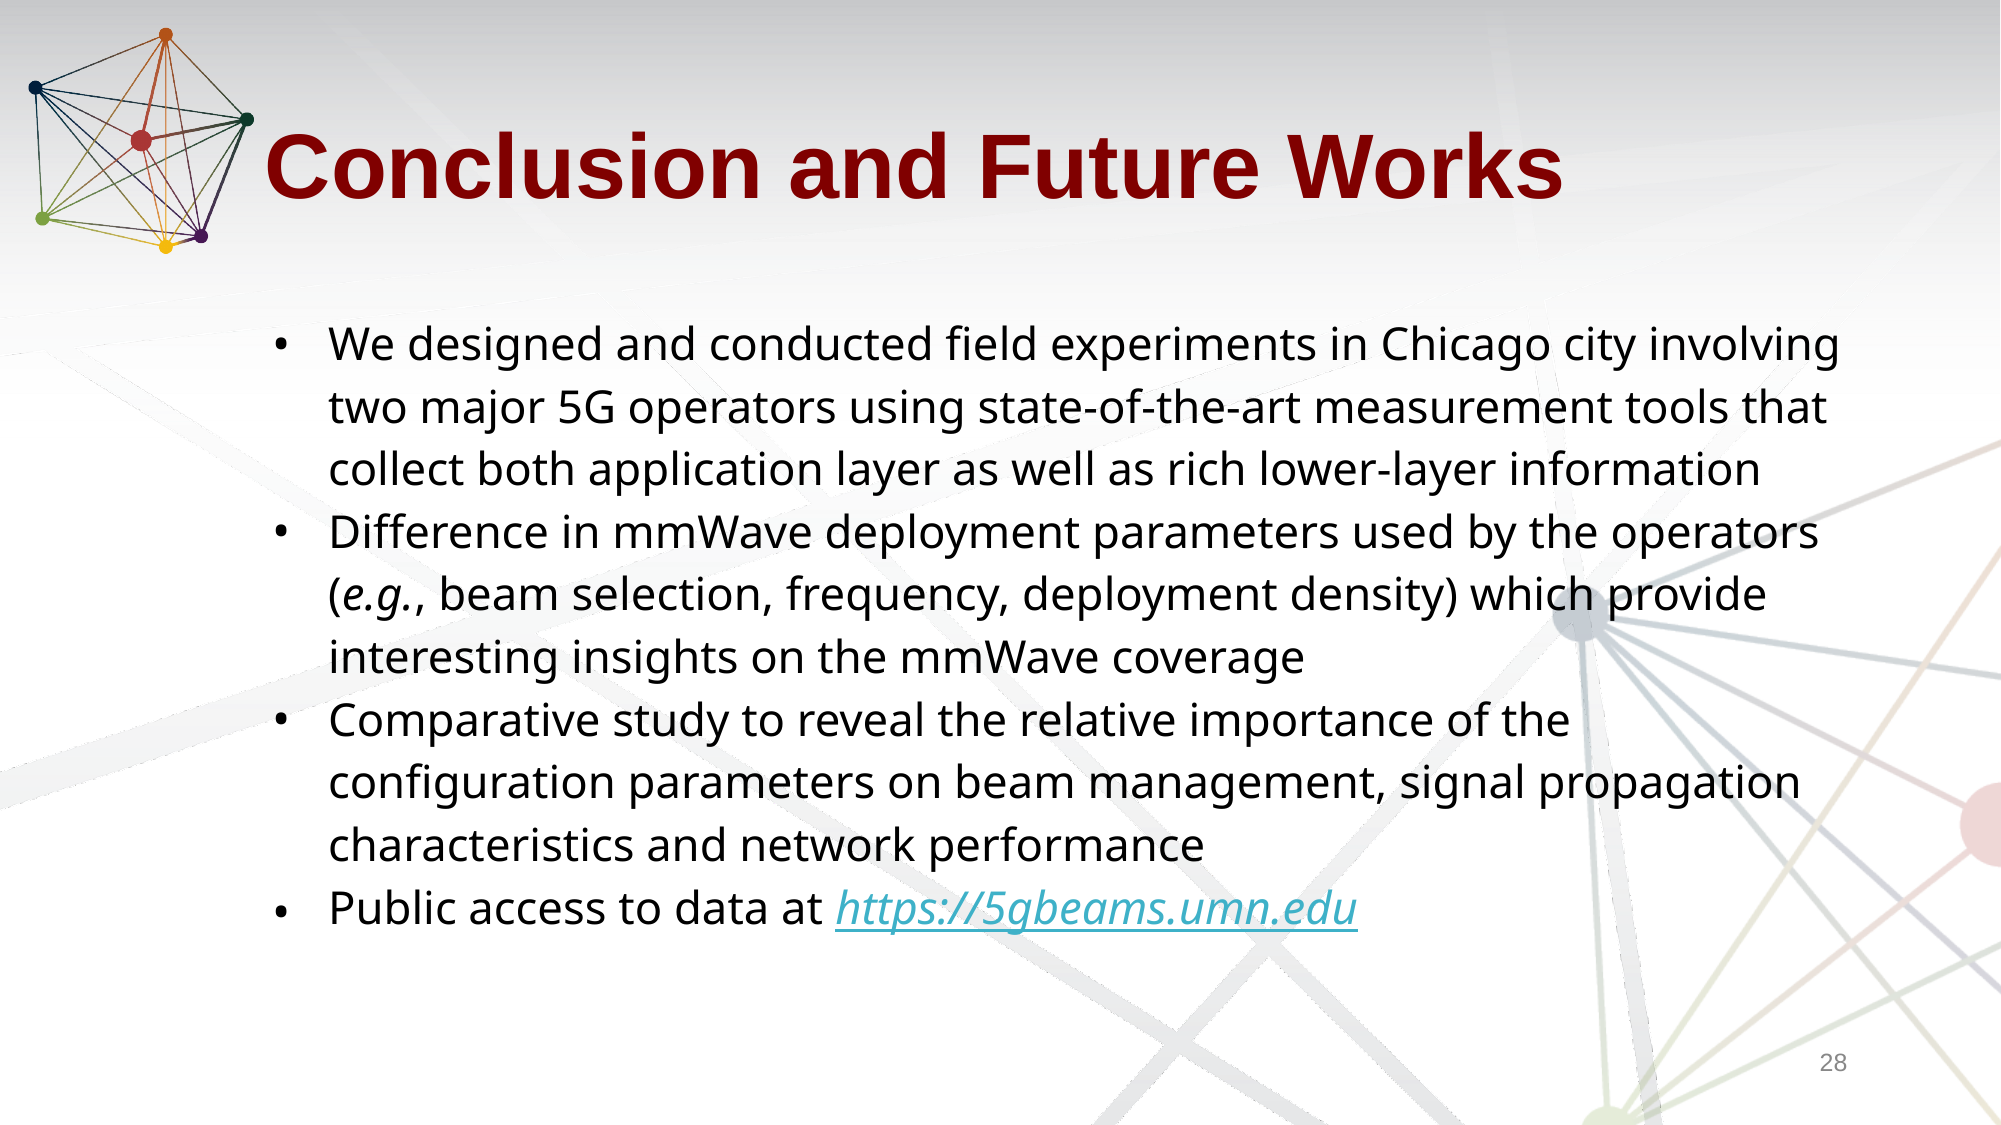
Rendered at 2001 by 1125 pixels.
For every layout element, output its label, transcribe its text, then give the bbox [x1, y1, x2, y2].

slide_number ‹#› [1637, 1035, 1863, 1088]
picture [0, 0, 2001, 1125]
list We designed and conducted field experiments in Chicago city involving two major 5G operators using state-of-the-art measurement tools that collect both application layer as well as rich lower-layer information Difference in mmWave deployment parameters used by the operators (e.g., beam selection, frequency, deployment density) which provide interesting insights on the mmWave coverage Comparative study to reveal the relative importance of the configuration parameters on beam management, signal propagation characteristics and network performance Public access to data at https://5gbeams.umn.edu [249, 299, 1863, 1014]
title Conclusion and Future Works [249, 59, 1863, 278]
